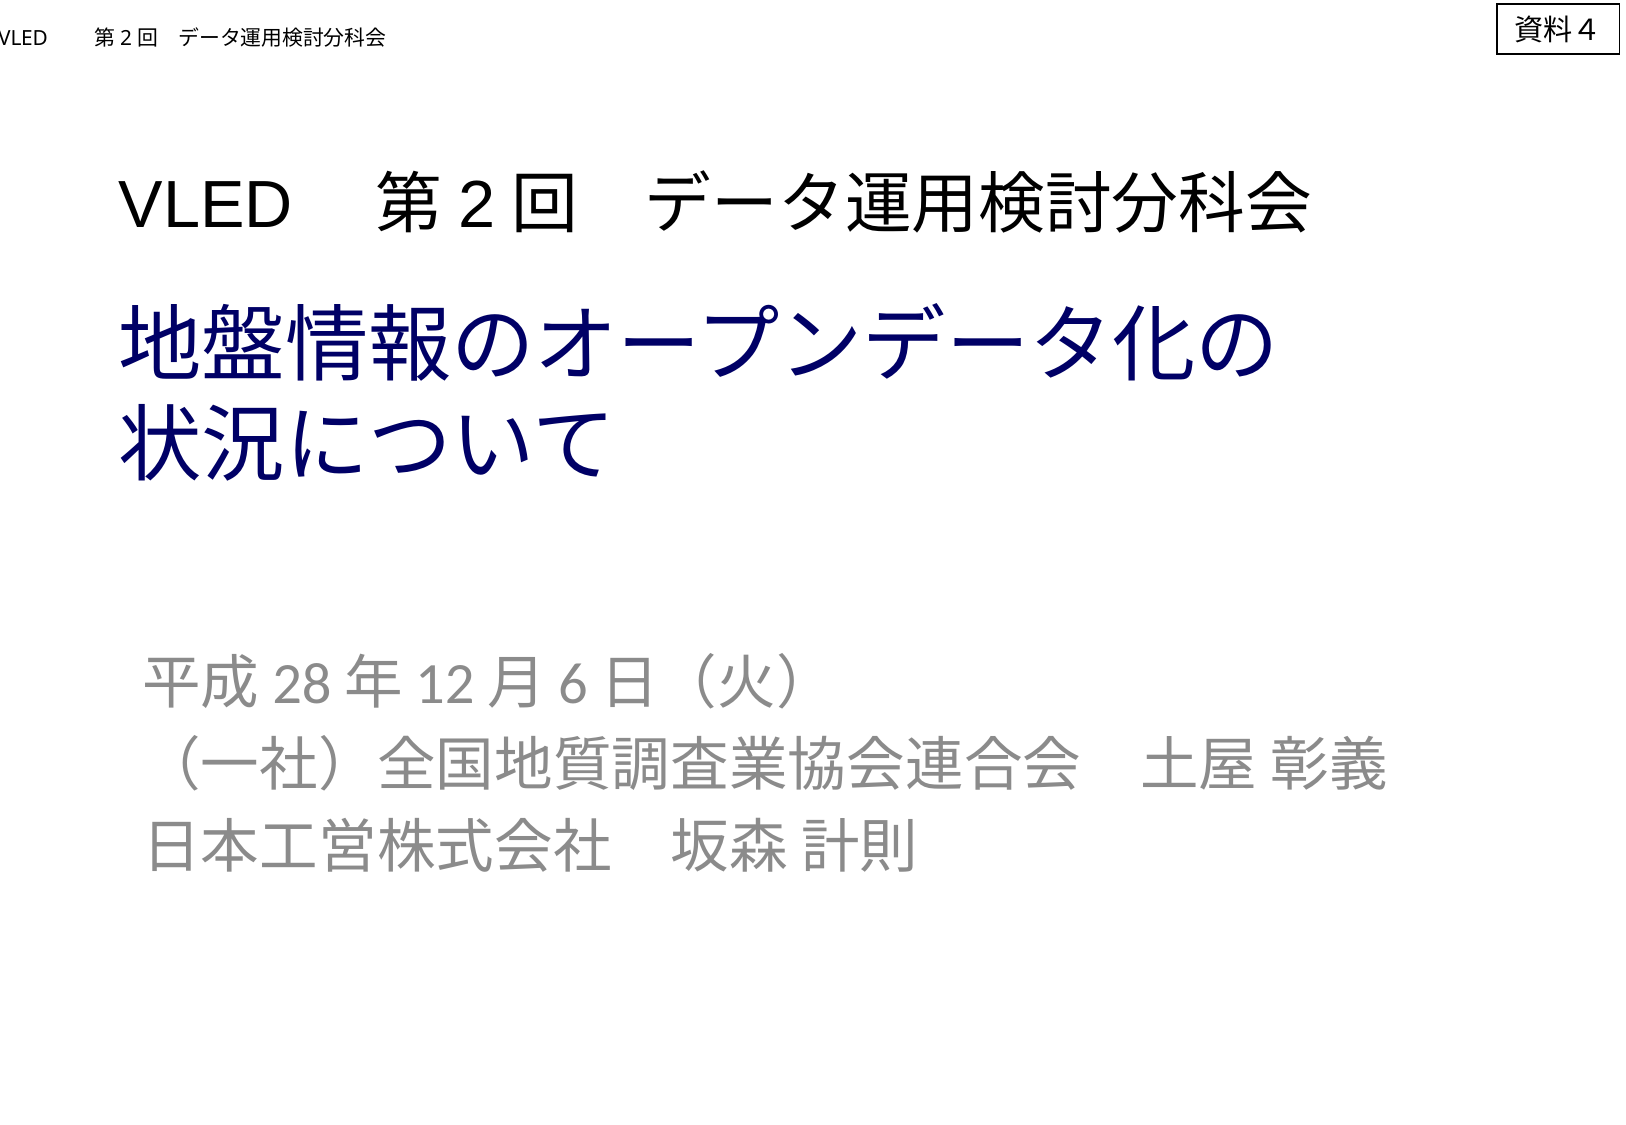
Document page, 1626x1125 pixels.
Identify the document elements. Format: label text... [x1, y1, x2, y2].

subtitle 平成28年12月6日（火） （一社）全国地質調査業協会連合会 土屋 彰義 日本工営株式会社 坂森 計則 [127, 637, 1463, 926]
text_box VLED 第2回 データ運用検討分科会 [0, 17, 401, 58]
title VLED 第2回 データ運用検討分科会 地盤情報のオープンデータ化の 状況について [103, 136, 1510, 516]
text_box 資料４ [1496, 4, 1620, 54]
